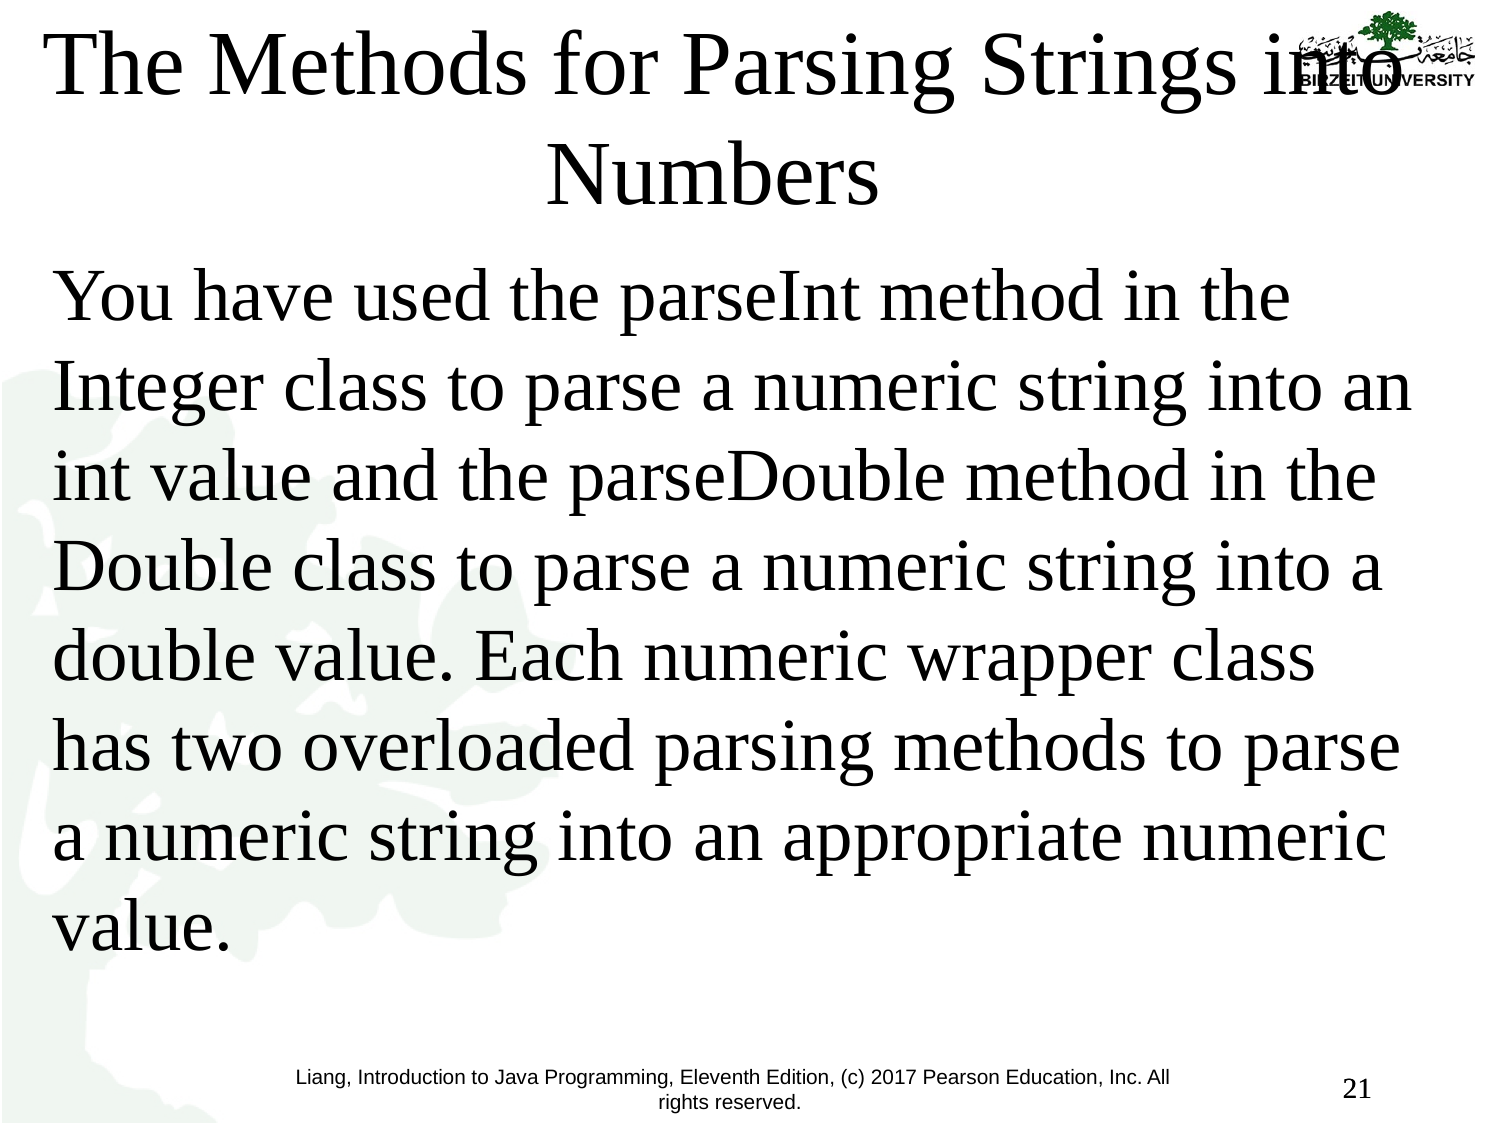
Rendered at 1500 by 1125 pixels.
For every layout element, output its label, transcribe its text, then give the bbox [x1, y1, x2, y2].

list You have used the parseInt method in the Integer class to parse a numeric string into an int value and the parseDouble method in the Double class to parse a numeric string into a double value. Each numeric wrapper class has two overloaded parsing methods to parse a numeric string into an appropriate numeric value. [37, 237, 1438, 1038]
title The Methods for Parsing Strings into Numbers [0, 37, 1450, 188]
picture [1299, 11, 1475, 86]
text_box 21 [1074, 1049, 1388, 1125]
